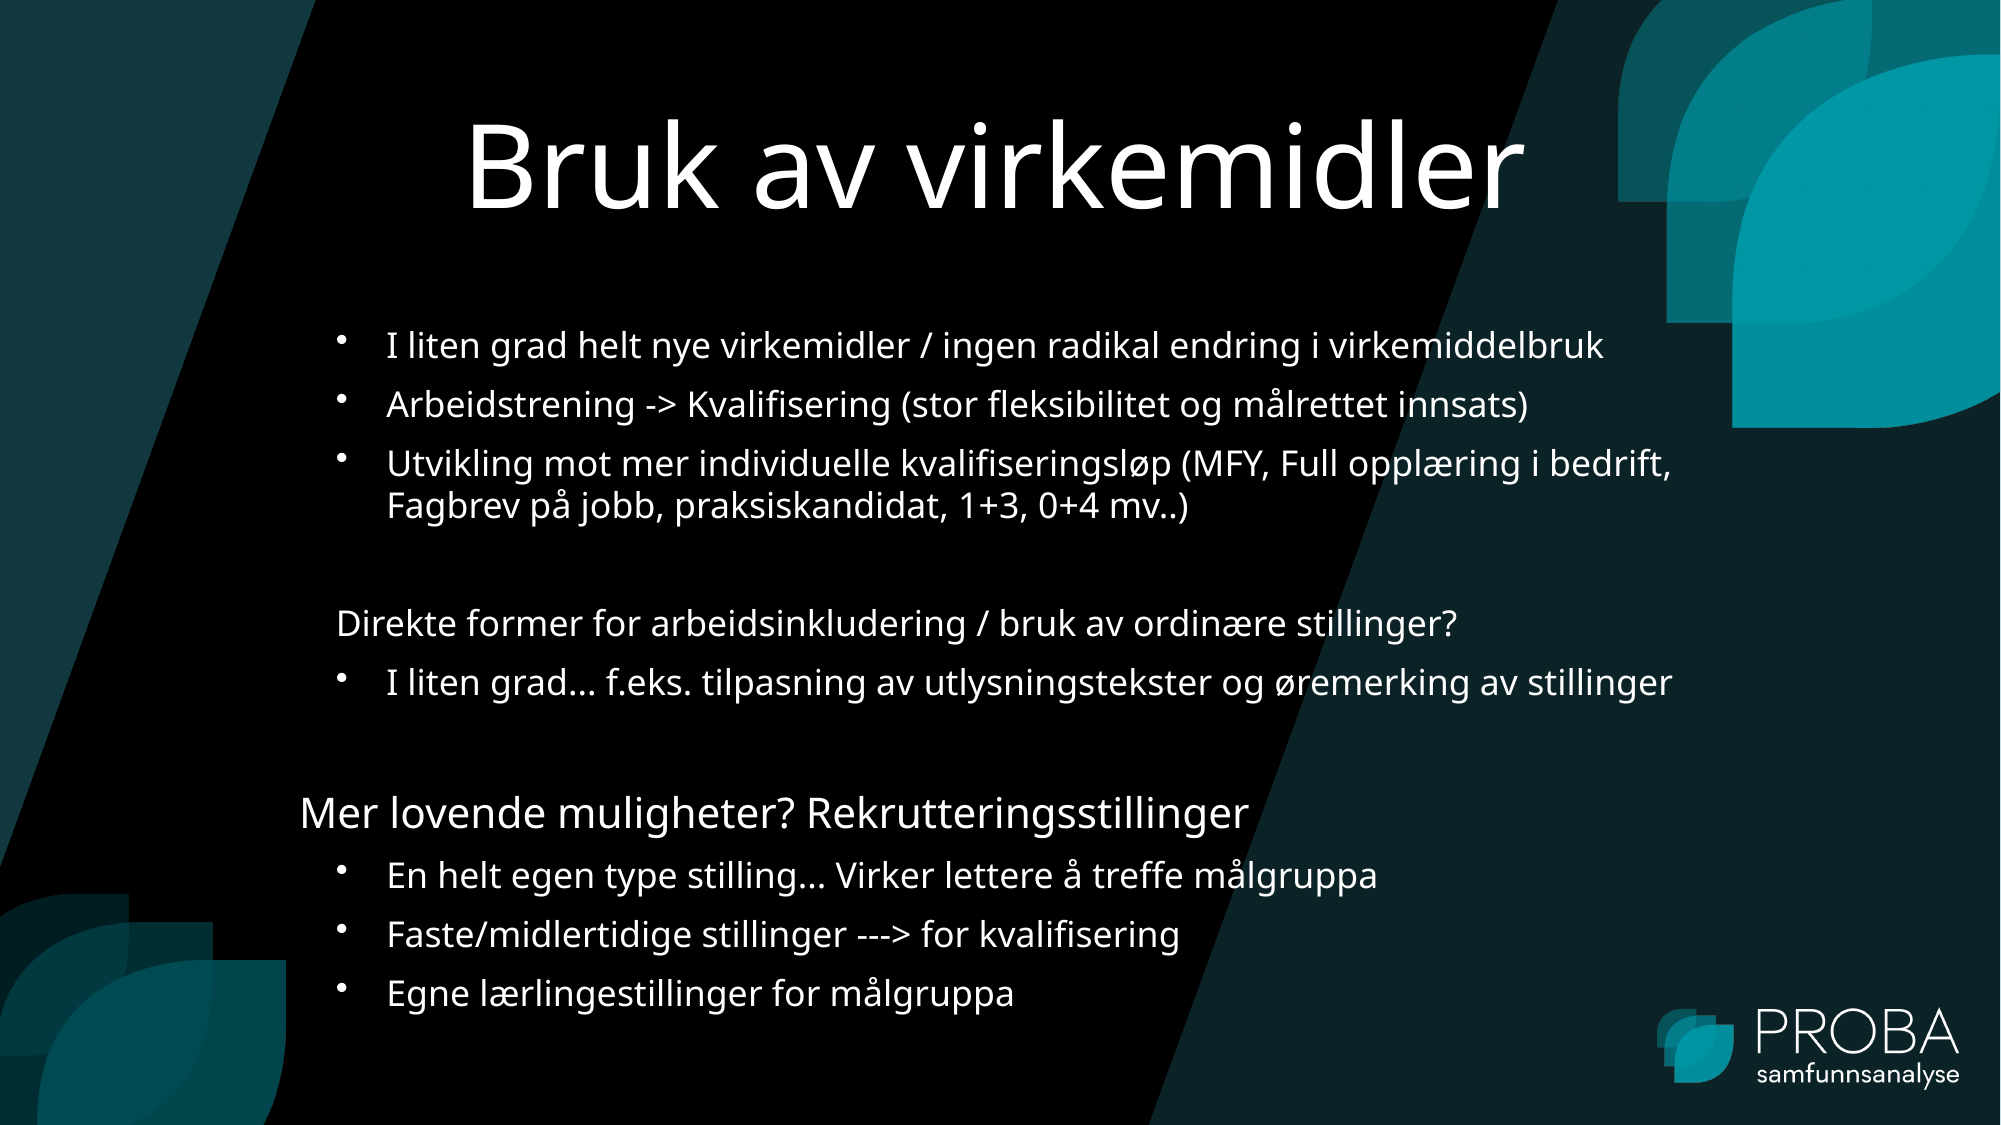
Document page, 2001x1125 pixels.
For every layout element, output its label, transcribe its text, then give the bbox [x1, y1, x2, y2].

list I liten grad helt nye virkemidler / ingen radikal endring i virkemiddelbruk Arbeidstrening -> Kvalifisering (stor fleksibilitet og målrettet innsats) Utvikling mot mer individuelle kvalifiseringsløp (MFY, Full opplæring i bedrift, Fagbrev på jobb, praksiskandidat, 1+3, 0+4 mv..) Direkte former for arbeidsinkludering / bruk av ordinære stillinger? I liten grad... f.eks. tilpasning av utlysningstekster og øremerking av stillinger Mer lovende muligheter? Rekrutteringsstillinger En helt egen type stilling... Virker lettere å treffe målgruppa Faste/midlertidige stillinger ---> for kvalifisering Egne lærlingestillinger for målgruppa [286, 310, 1703, 1046]
picture [1657, 1007, 1959, 1090]
picture [1618, 0, 2001, 428]
title Bruk av virkemidler [385, 36, 1604, 287]
picture [0, 894, 286, 1125]
